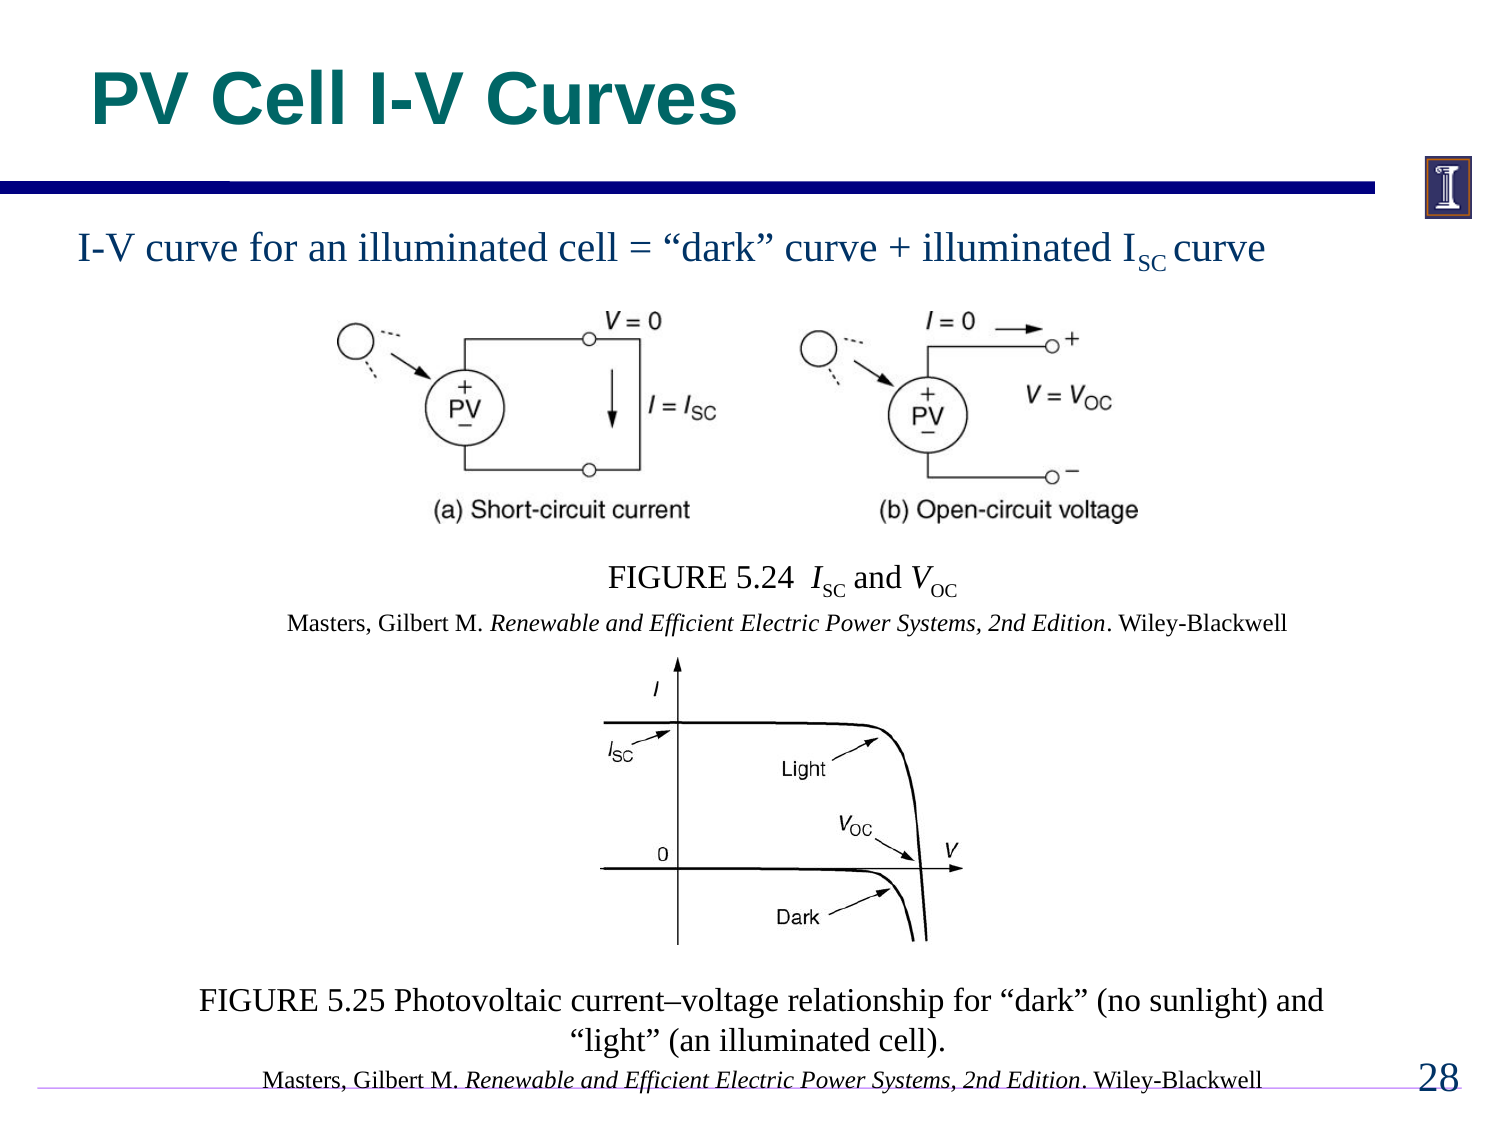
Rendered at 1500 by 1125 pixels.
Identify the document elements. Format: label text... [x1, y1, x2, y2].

picture [599, 656, 963, 945]
picture [337, 311, 1138, 525]
text_box FIGURE 5.24 ISC and VOC Masters, Gilbert M. Renewable and Efficient Electric Power Systems, 2nd Edition. Wiley-Blackwell [224, 548, 1350, 644]
text_box FIGURE 5.25 Photovoltaic current–voltage relationship for “dark” (no sunlight) and “light” (an illuminated cell). Masters, Gilbert M. Renewable and Efficient Electric Power Systems, 2nd Edition. Wiley-Blackwell [150, 971, 1375, 1101]
picture [1424, 156, 1472, 219]
list I-V curve for an illuminated cell = “dark” curve + illuminated ISC curve [62, 211, 1401, 288]
slide_number 27 [1162, 1037, 1476, 1113]
title PV Cell I-V Curves [74, 12, 1388, 188]
